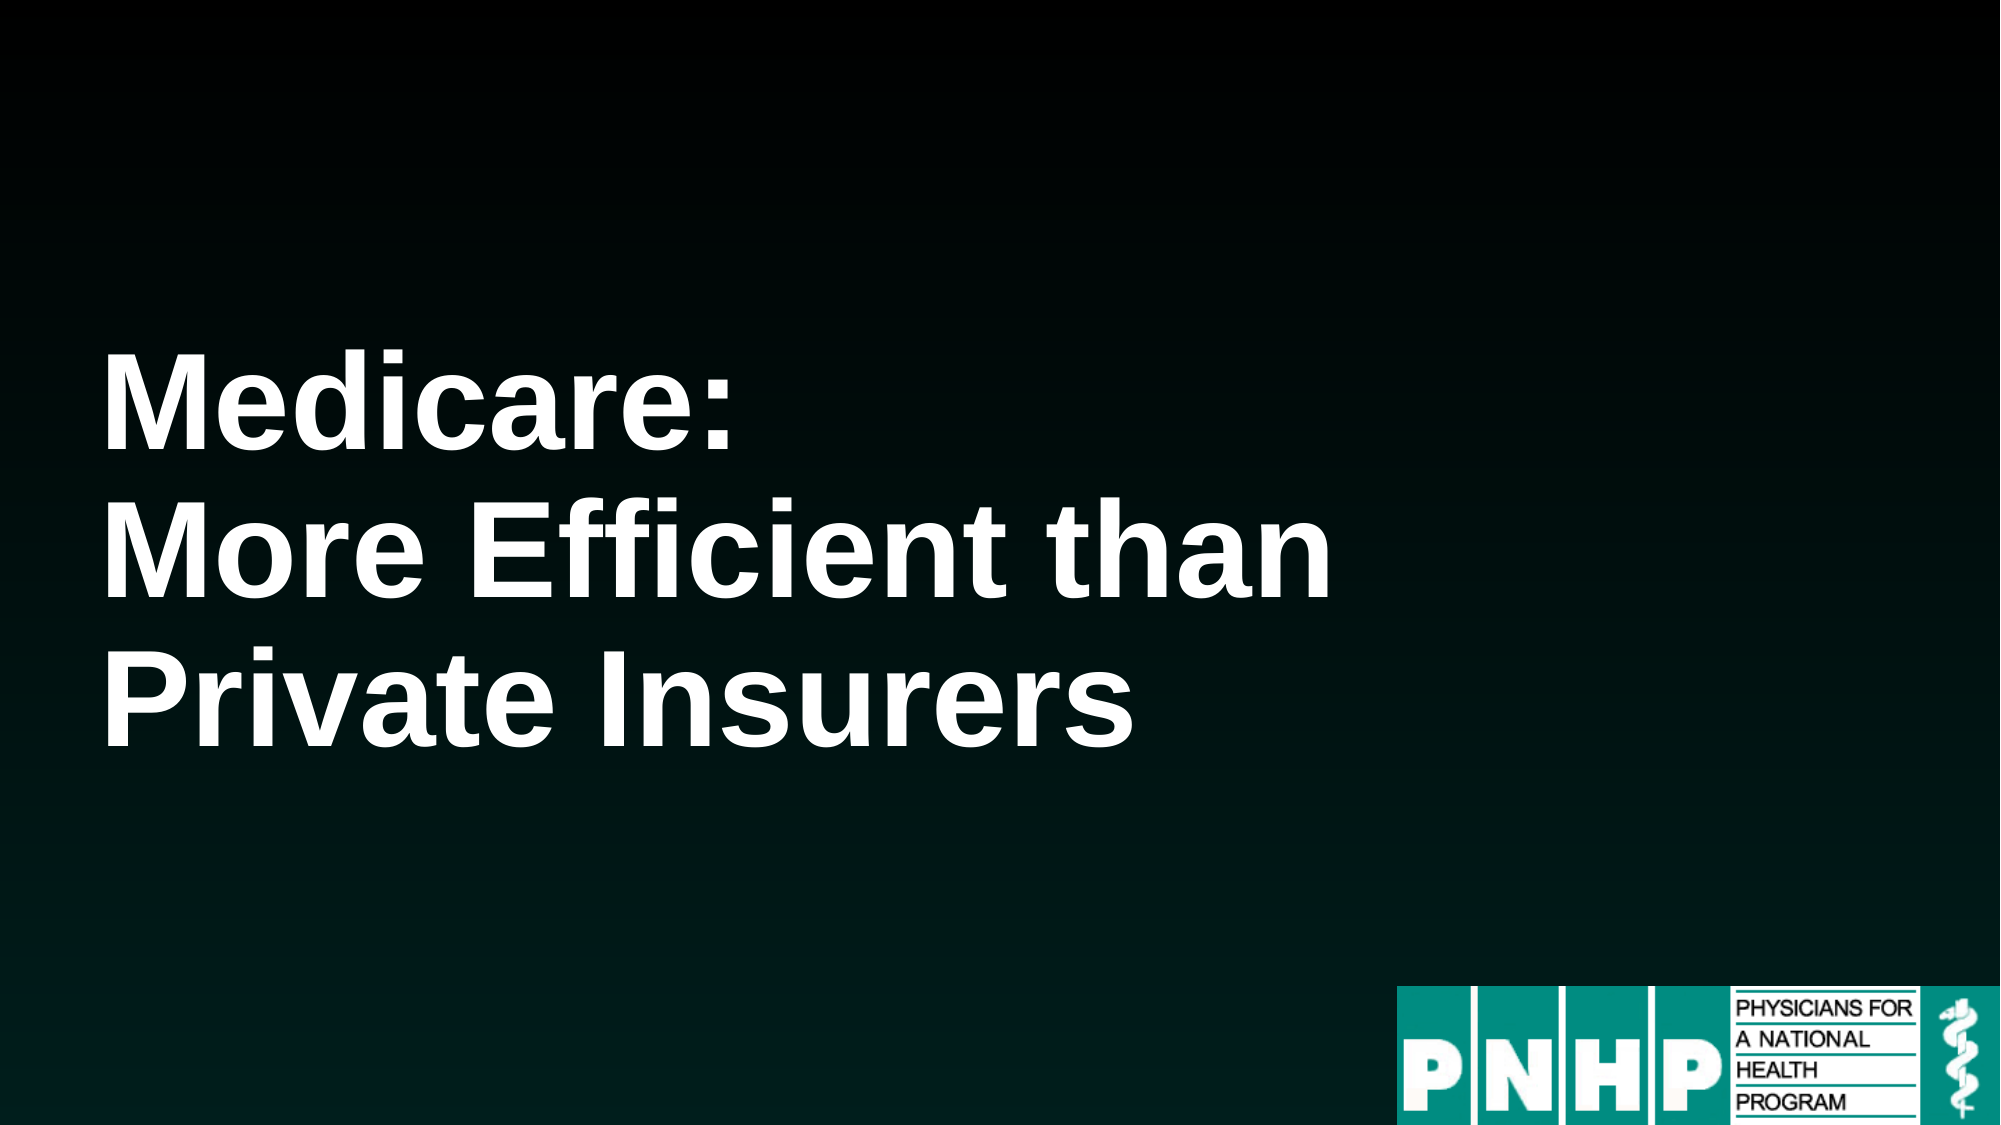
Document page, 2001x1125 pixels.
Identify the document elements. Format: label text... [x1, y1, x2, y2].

title Medicare: More Efficient than Private Insurers [84, 103, 1898, 1004]
picture [1397, 986, 2000, 1125]
